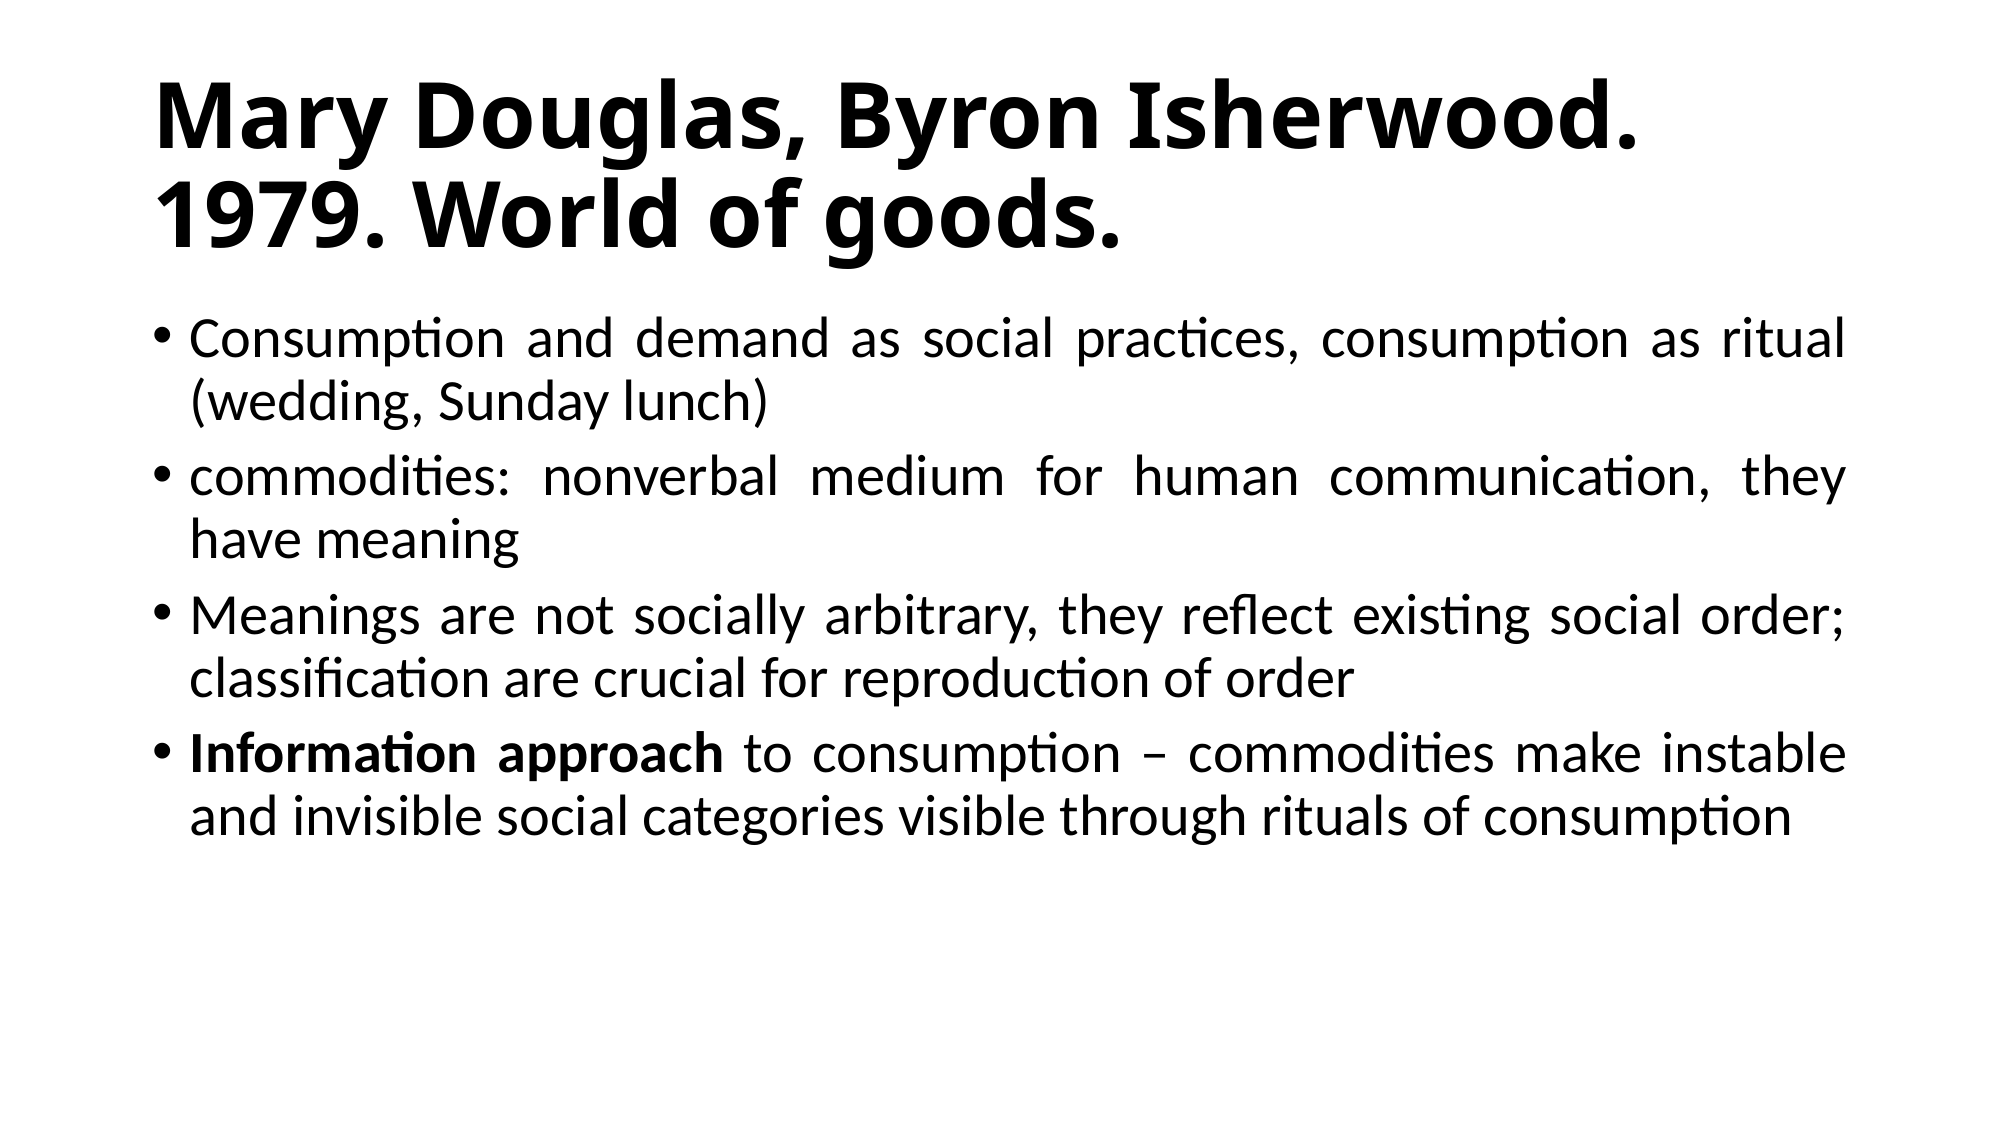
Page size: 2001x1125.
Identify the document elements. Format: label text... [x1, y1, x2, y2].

list Consumption and demand as social practices, consumption as ritual (wedding, Sunday lunch) commodities: nonverbal medium for human communication, they have meaning Meanings are not socially arbitrary, they reflect existing social order; classification are crucial for reproduction of order Information approach to consumption – commodities make instable and invisible social categories visible through rituals of consumption [137, 299, 1863, 1014]
title Mary Douglas, Byron Isherwood. 1979. World of goods. [137, 59, 1863, 278]
